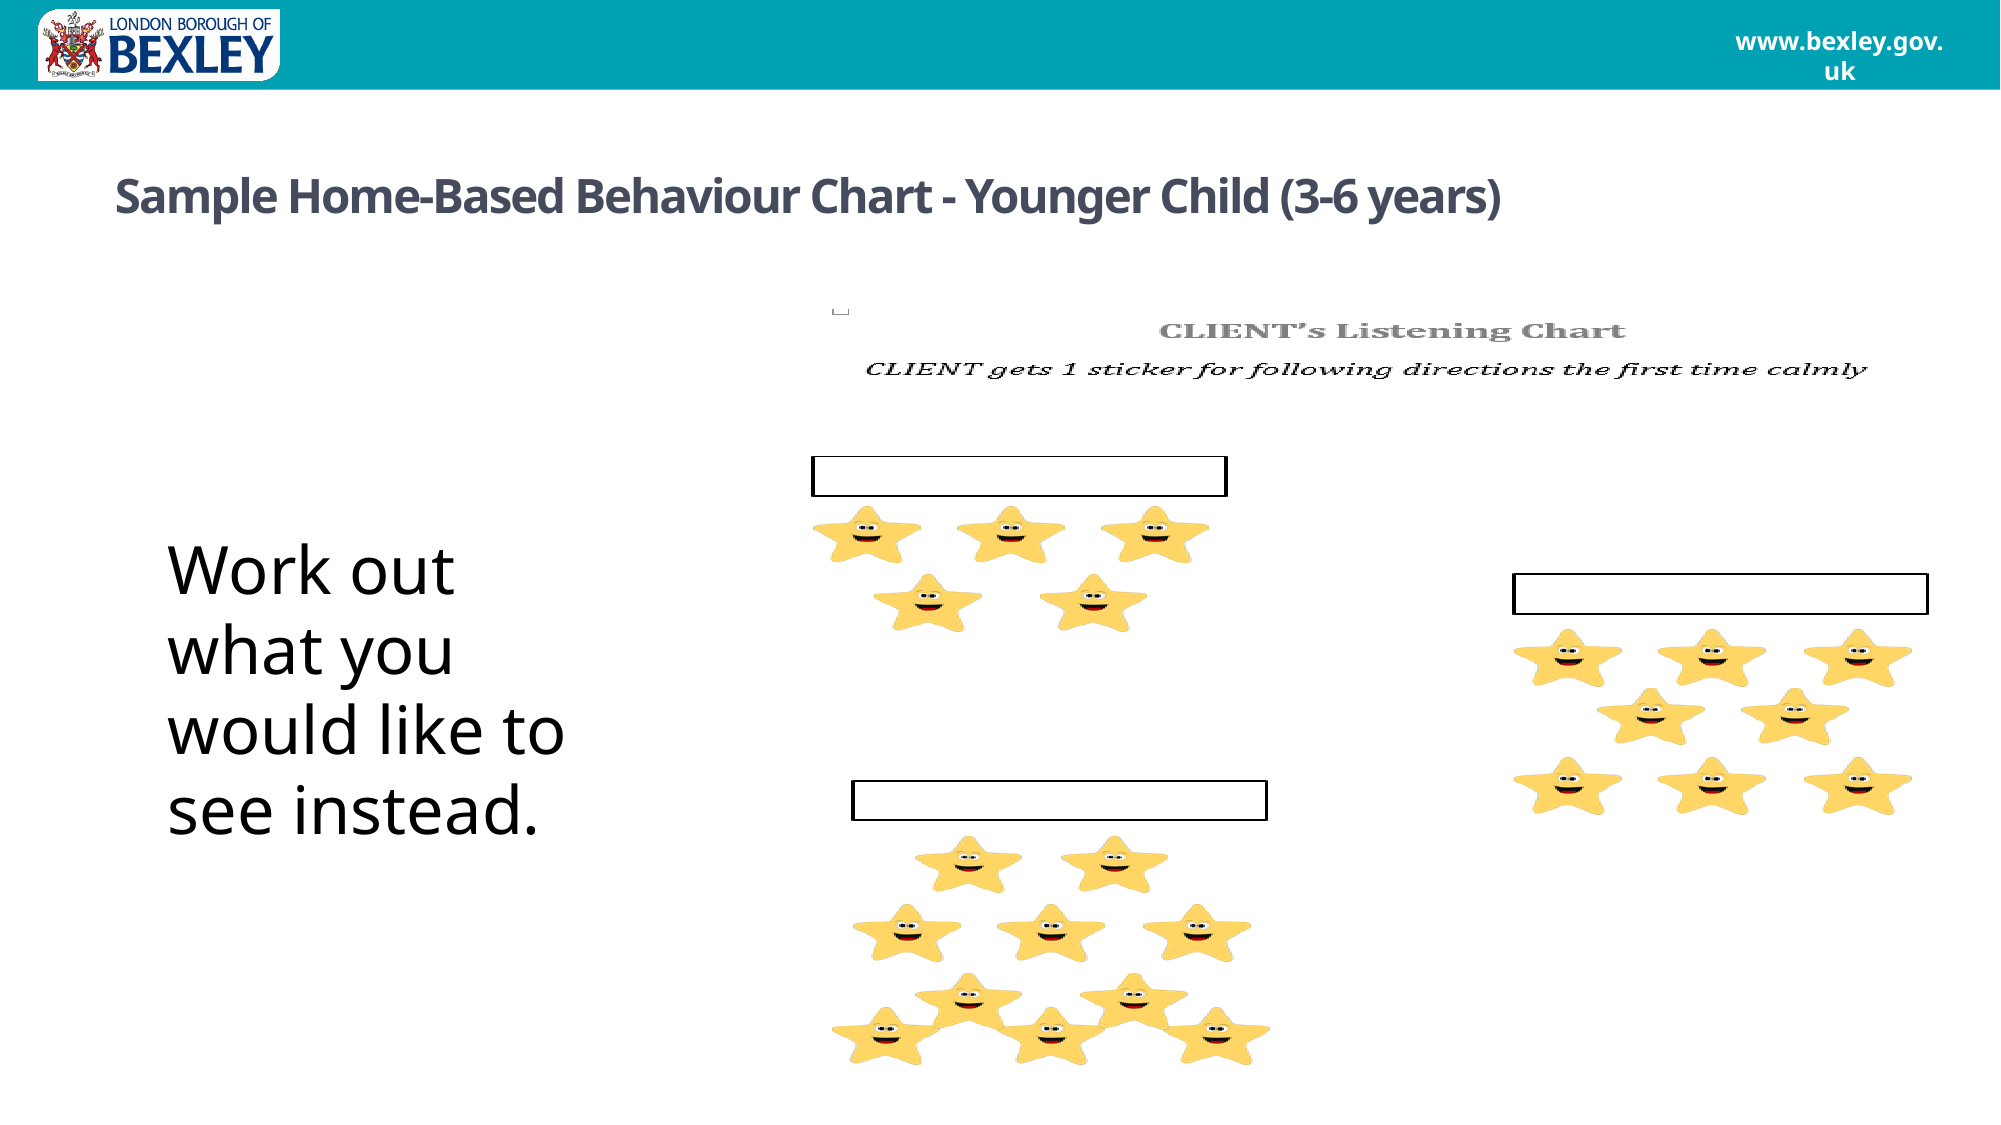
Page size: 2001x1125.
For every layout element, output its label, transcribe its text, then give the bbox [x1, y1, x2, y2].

text_box Work out what you would like to see instead. [153, 520, 621, 855]
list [726, 309, 2000, 1089]
title Sample Home-Based Behaviour Chart - Younger Child (3-6 years) [99, 101, 1900, 232]
picture [38, 9, 280, 81]
